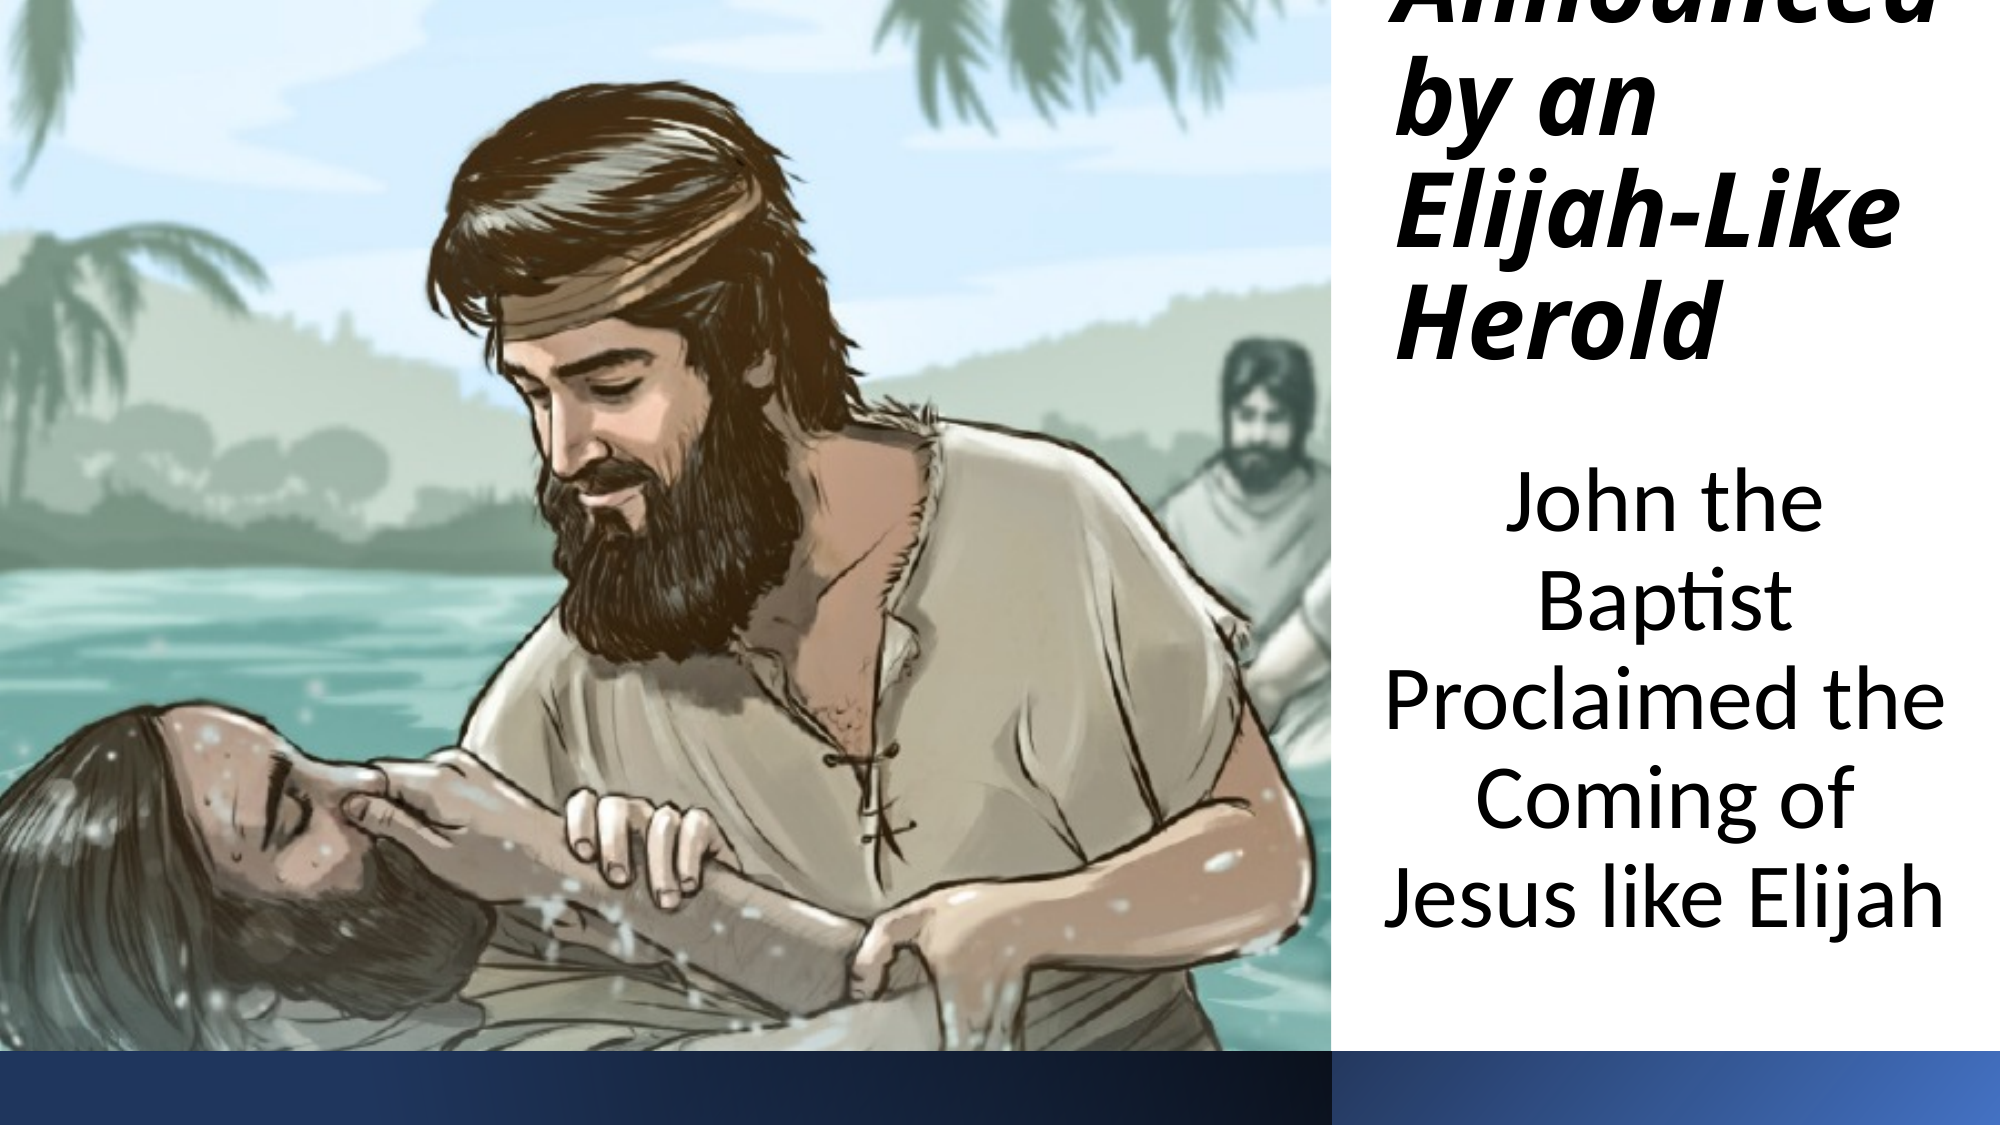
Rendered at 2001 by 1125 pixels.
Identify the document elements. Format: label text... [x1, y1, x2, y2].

text_box [1332, 0, 2000, 1050]
text_box John the Baptist Proclaimed the Coming of Jesus like Elijah [1367, 444, 1964, 1026]
picture [0, 0, 1332, 1052]
text_box [0, 1052, 1332, 1125]
text_box [1332, 1050, 2000, 1125]
text_box 5. Announced by an Elijah-Like Herold [1379, 118, 1975, 390]
